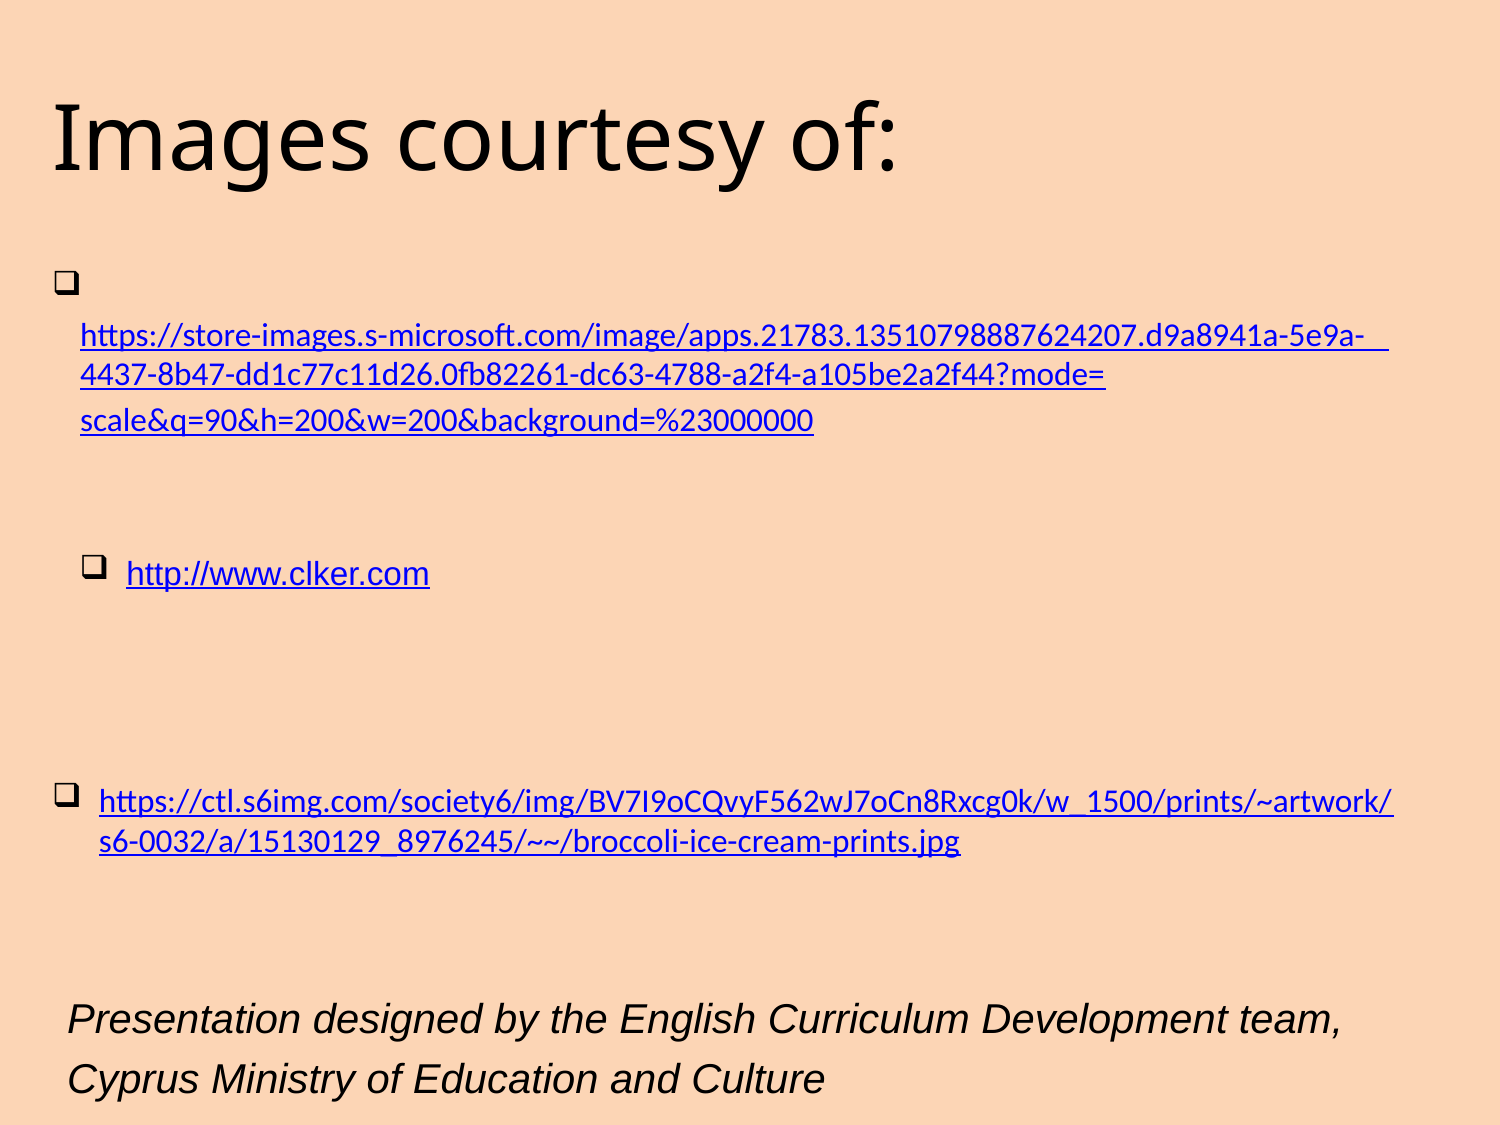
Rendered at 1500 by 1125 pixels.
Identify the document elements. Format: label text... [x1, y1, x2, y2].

text_box Presentation designed by the English Curriculum Development team, Cyprus Ministry of Education and Culture [52, 744, 1447, 1110]
text_box Images courtesy of: https://store-images.s-microsoft.com/image/apps.21783.13510798887624207.d9a8941a-5e9a- 4437-8b47-dd1c77c11d26.0fb82261-dc63-4788-a2f4-a105be2a2f44?mode=scale&q=90&h=200&w=200&background=%23000000 https://ctl.s6img.com/society6/img/BV7I9oCQvyF562wJ7oCn8Rxcg0k/w_1500/prints/~artwork/s6-0032/a/15130129_8976245/~~/broccoli-ice-cream-prints.jpg [37, 24, 1412, 1058]
text_box http://www.clker.com [64, 432, 1152, 600]
